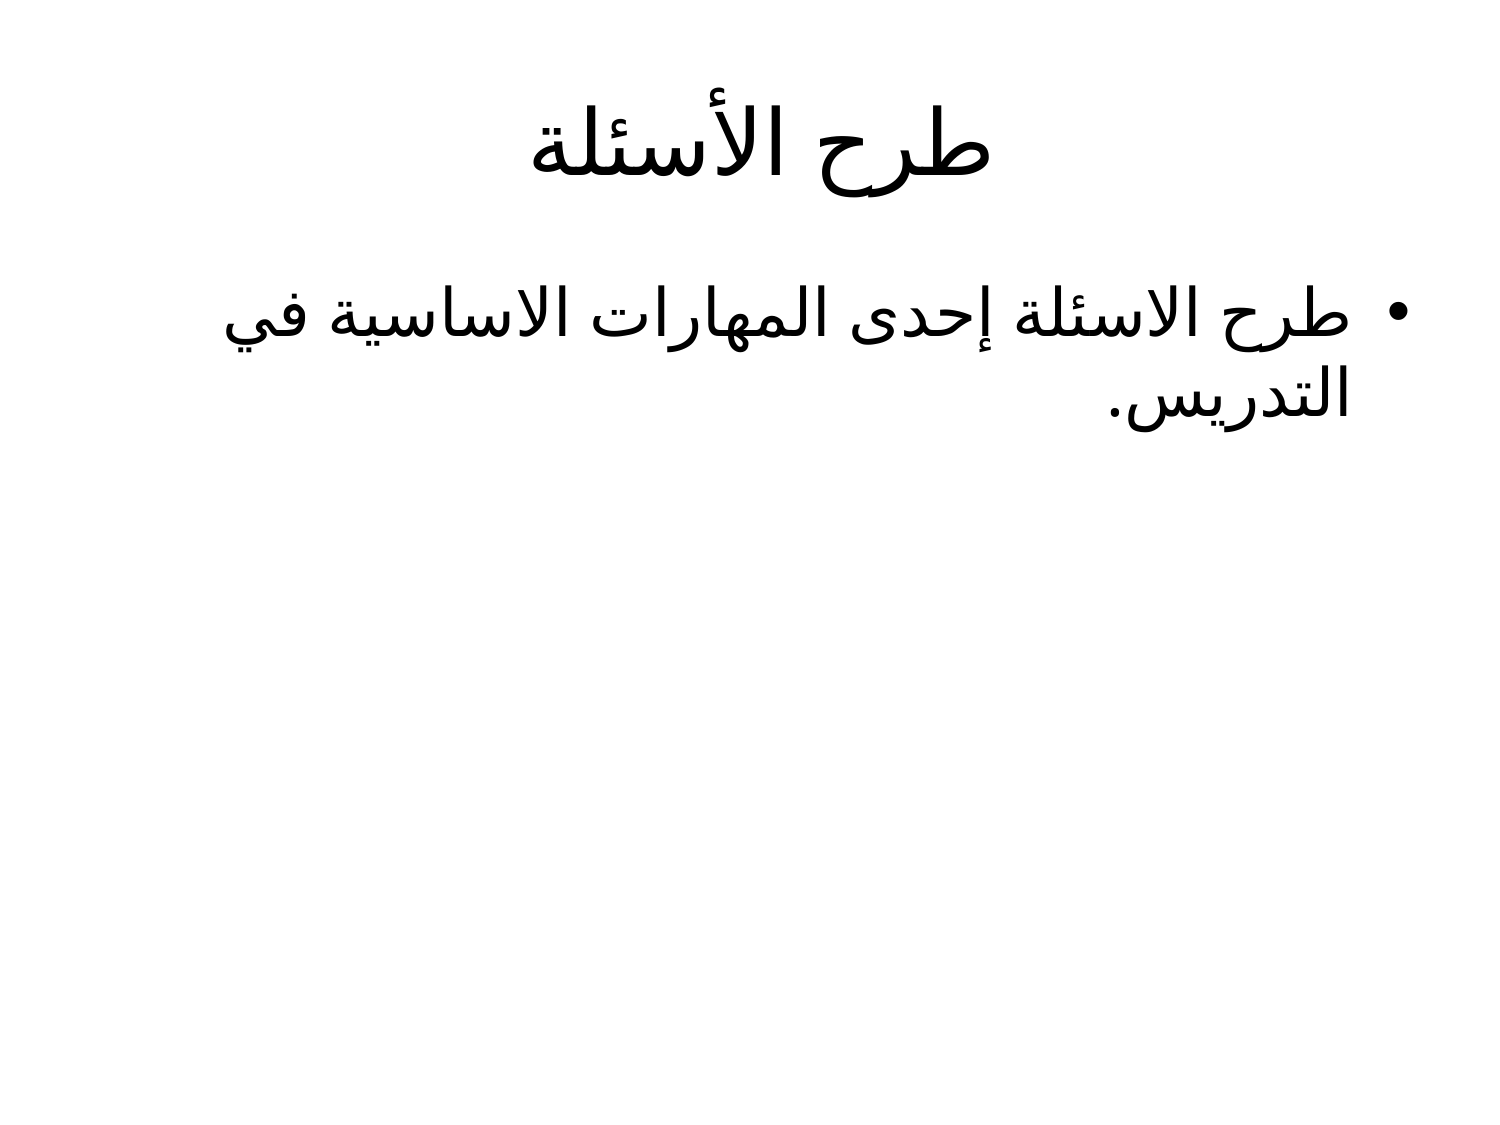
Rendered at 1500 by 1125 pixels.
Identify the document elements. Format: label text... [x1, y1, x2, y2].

title طرح الأسئلة [75, 45, 1425, 233]
list طرح الاسئلة إحدى المهارات الاساسية في التدريس. [75, 262, 1425, 1005]
